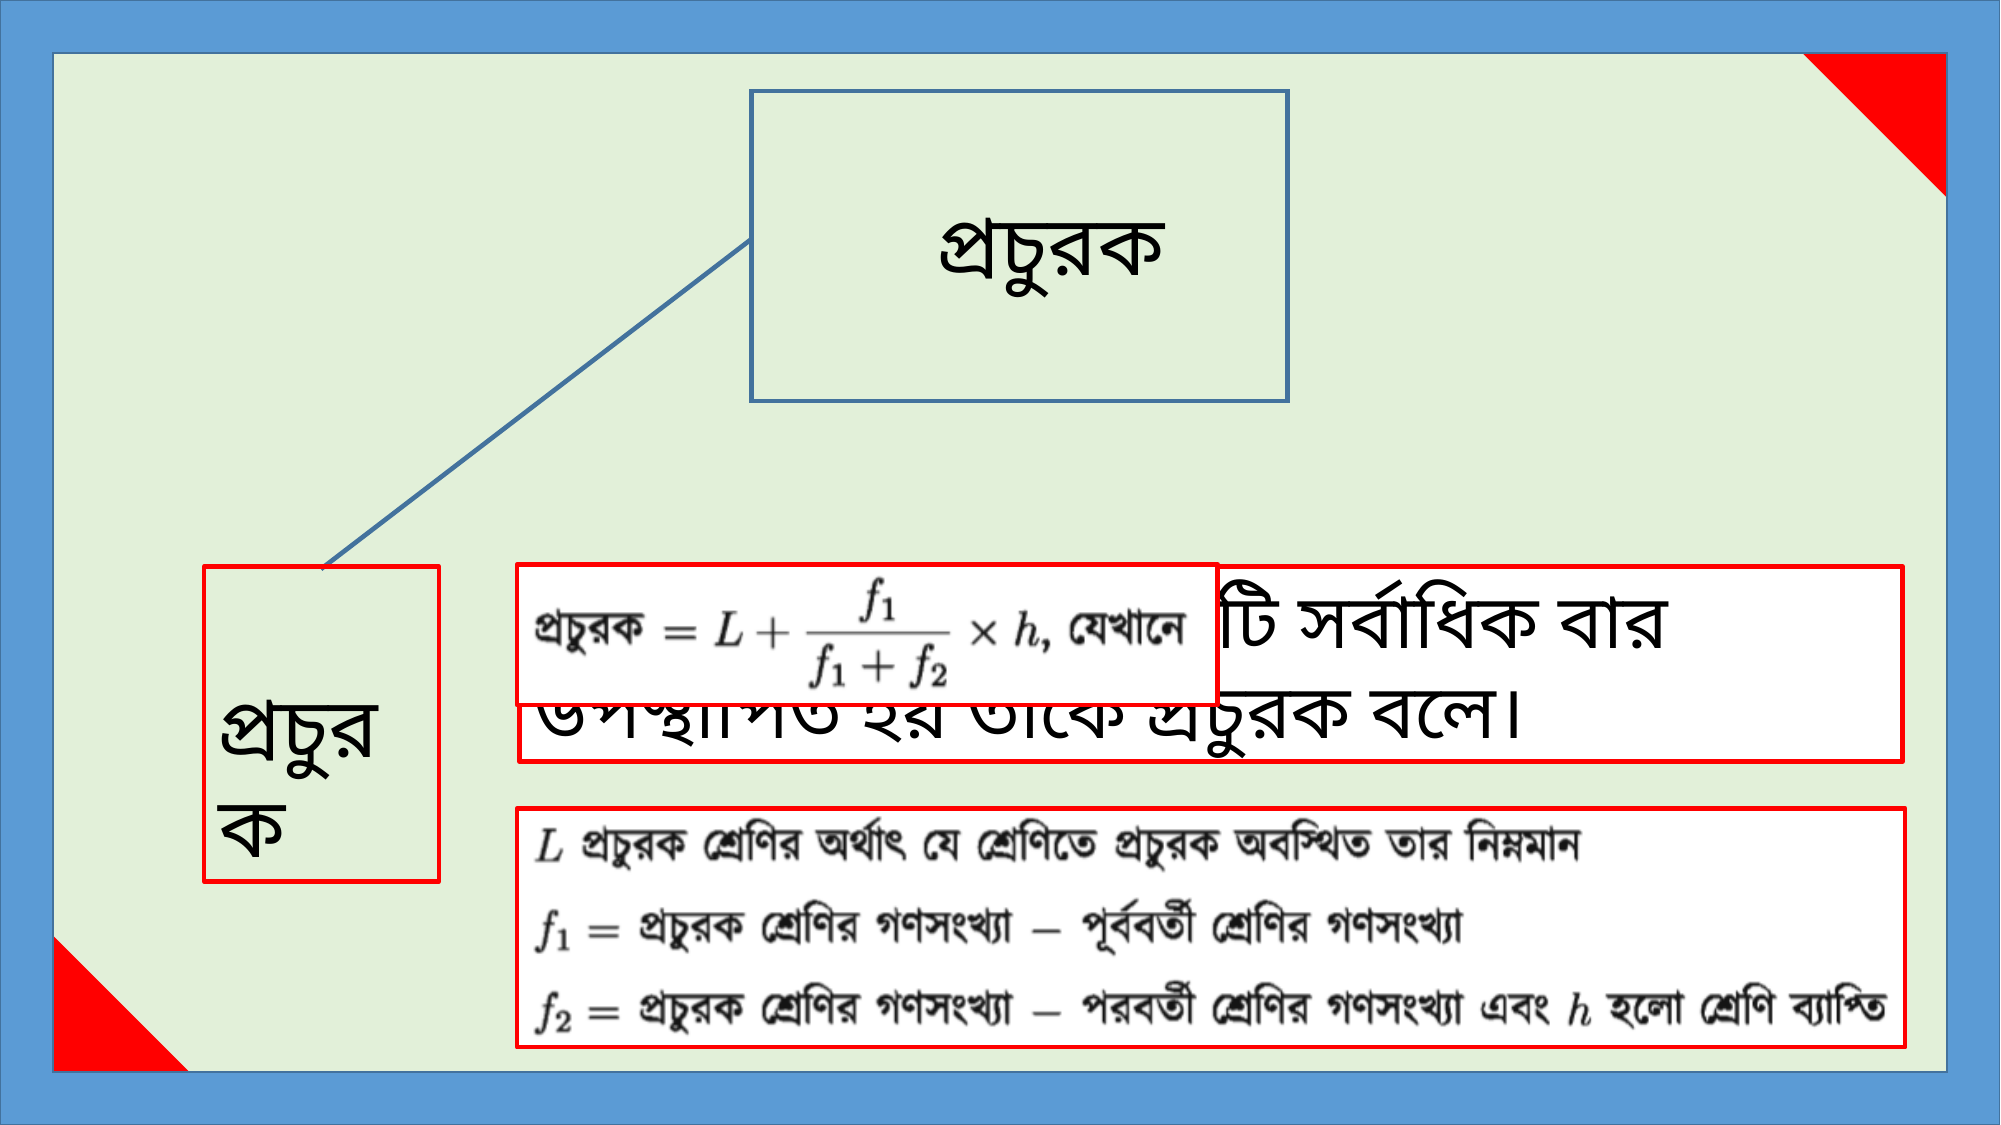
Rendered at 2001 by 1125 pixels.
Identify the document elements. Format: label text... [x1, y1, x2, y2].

text_box প্রচুরক [204, 566, 439, 882]
text_box কোন উপাত্তে যে সংখ্যাটি সর্বাধিক বার উপস্থাপিত হয় তাকে প্রচুরক বলে। [519, 566, 1903, 762]
text_box [323, 90, 1288, 566]
picture [519, 810, 1903, 1045]
text_box [0, 0, 2000, 1125]
picture [519, 566, 1216, 703]
text_box [54, 54, 1946, 1071]
